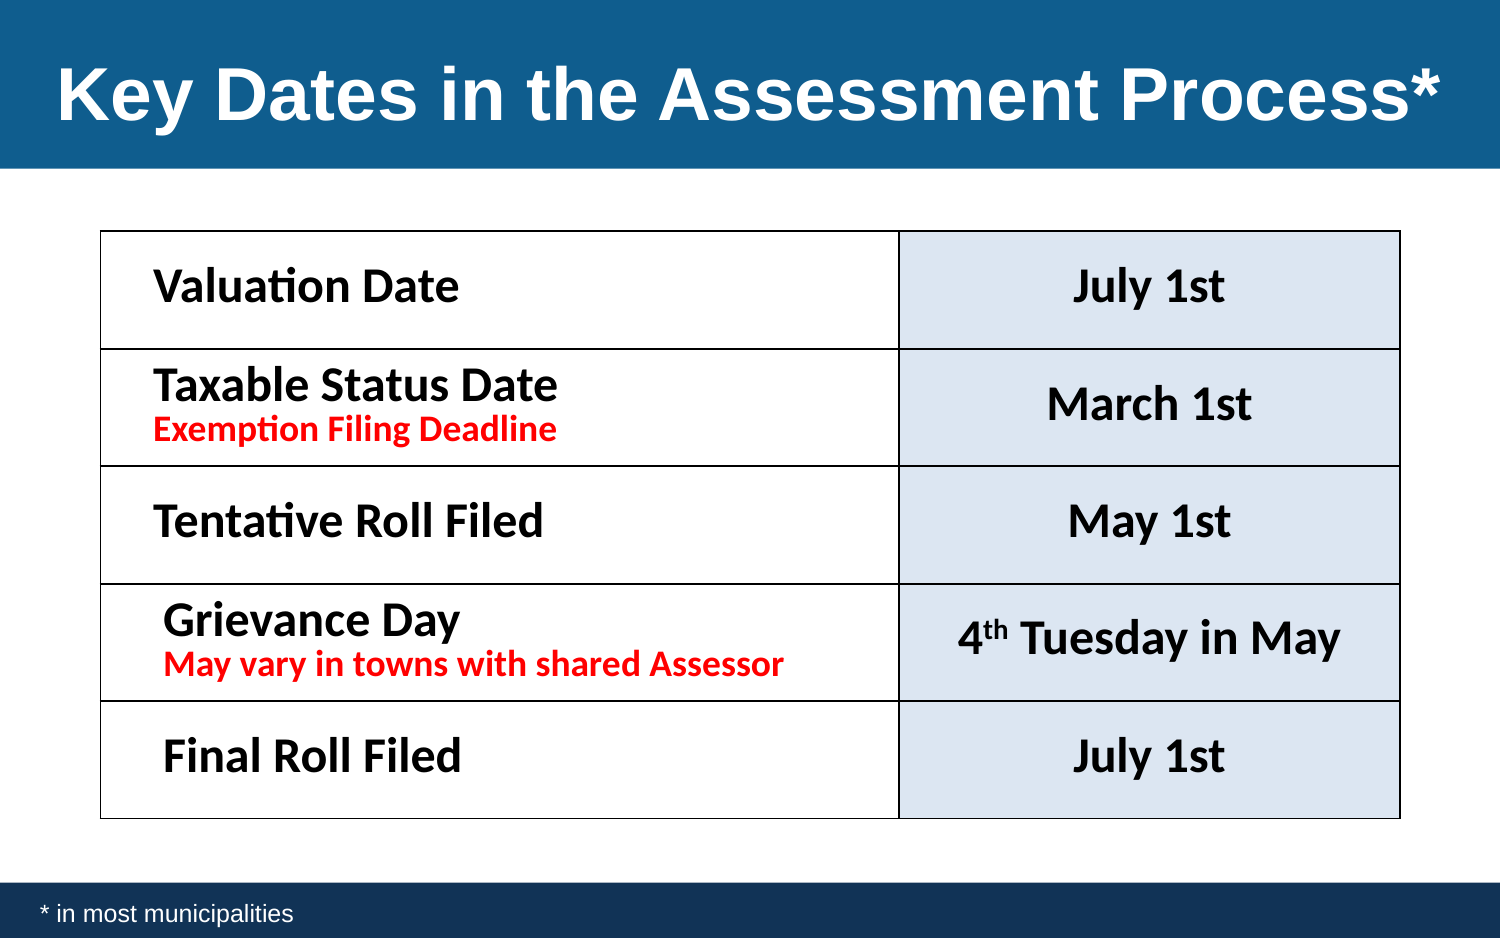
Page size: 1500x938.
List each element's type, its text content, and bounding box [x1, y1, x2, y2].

table_cell Grievance Day May vary in towns with shared Assessor [101, 585, 898, 700]
text_box * in most municipalities [24, 889, 725, 935]
table_cell Final Roll Filed [101, 702, 898, 818]
table_header July 1st [900, 232, 1399, 348]
table_cell Taxable Status Date Exemption Filing Deadline [101, 350, 898, 465]
table_cell July 1st [900, 702, 1399, 818]
table_cell 4th Tuesday in May [900, 585, 1399, 700]
title Key Dates in the Assessment Process* [41, 52, 1500, 130]
table_cell March 1st [900, 350, 1399, 465]
table_cell Tentative Roll Filed [101, 467, 898, 583]
table_cell May 1st [900, 467, 1399, 583]
table_header Valuation Date [101, 232, 898, 348]
